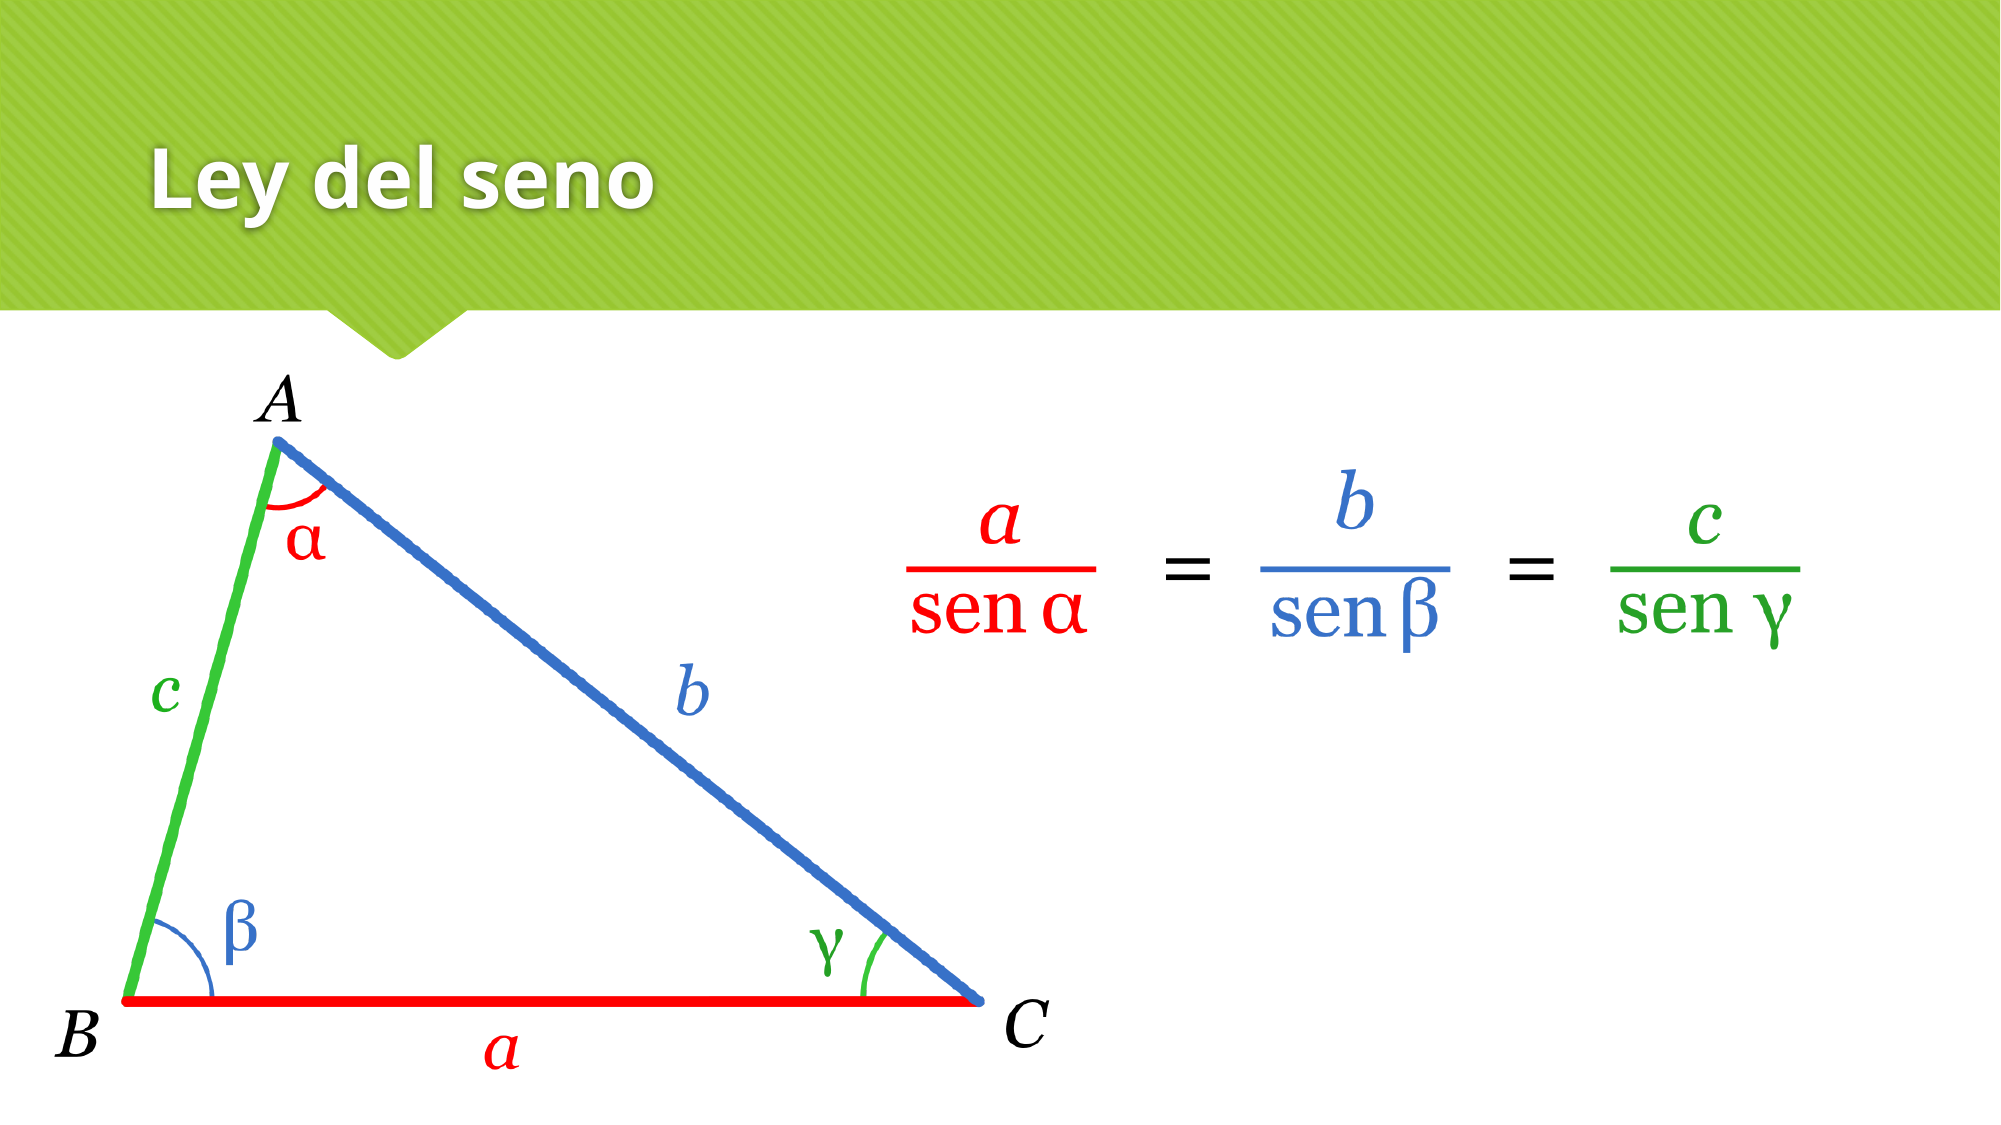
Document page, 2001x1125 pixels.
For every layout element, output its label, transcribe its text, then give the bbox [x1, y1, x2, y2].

picture [14, 304, 1898, 1094]
title Ley del seno [132, 73, 1868, 233]
